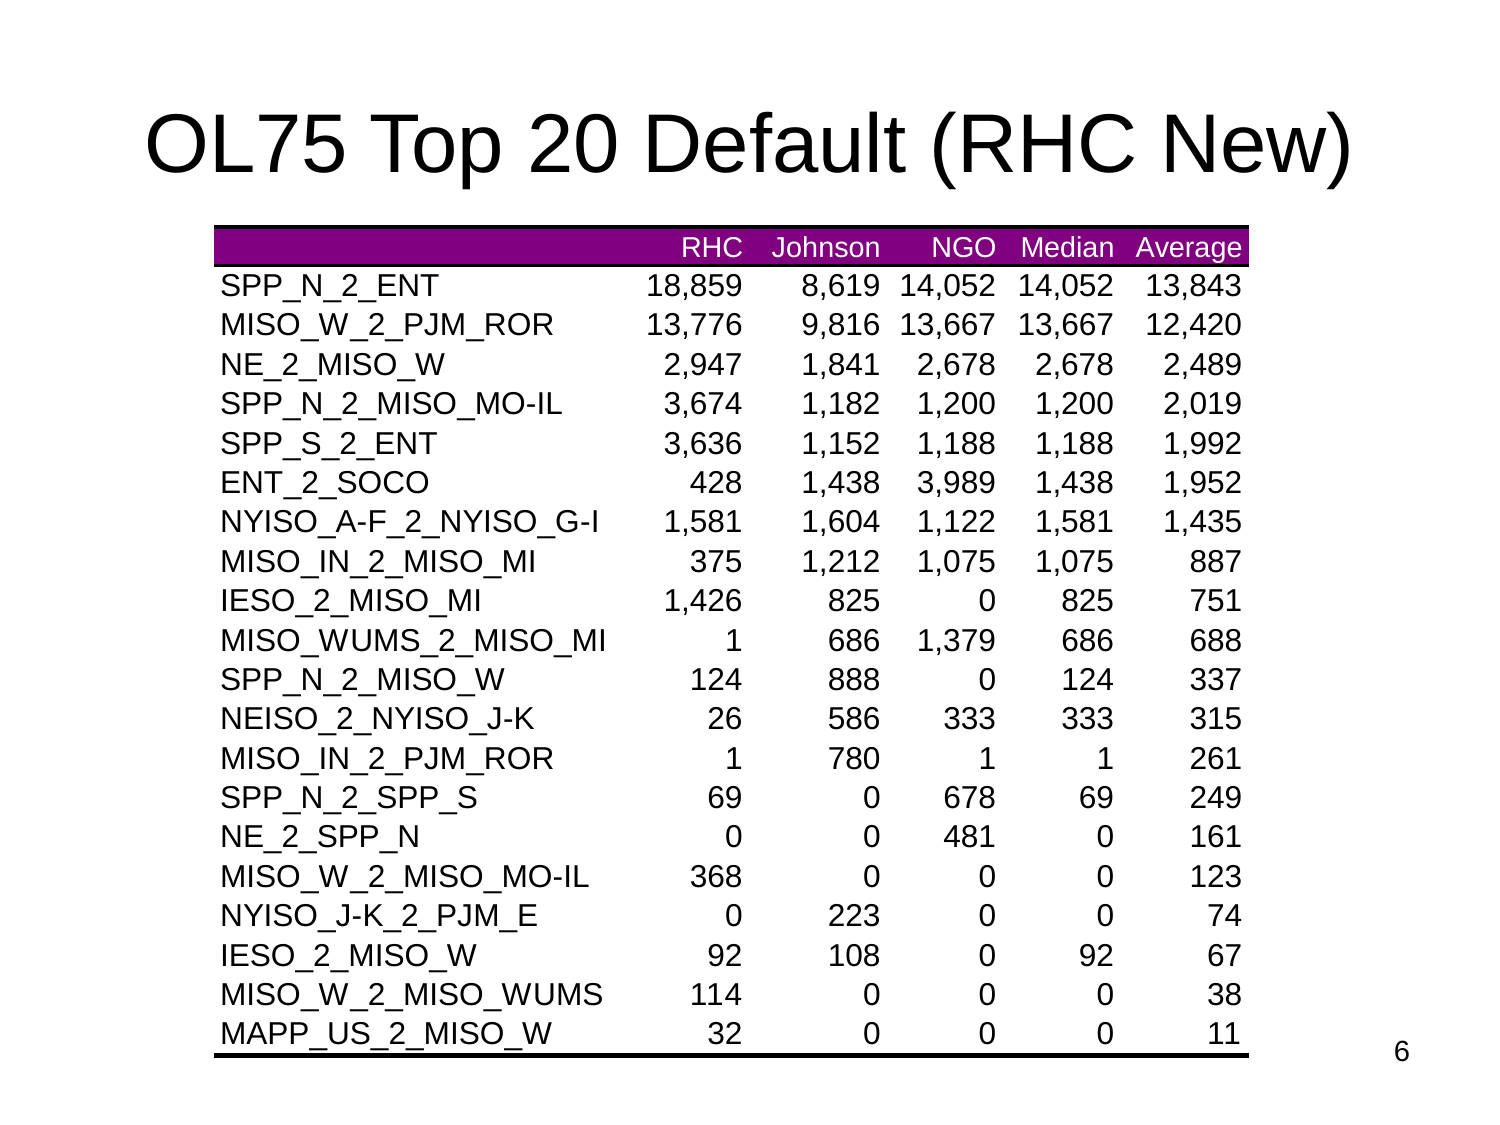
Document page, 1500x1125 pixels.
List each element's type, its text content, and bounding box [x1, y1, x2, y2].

picture [212, 224, 1251, 1058]
title OL75 Top 20 Default (RHC New) [74, 44, 1426, 233]
slide_number 6 [1074, 1024, 1426, 1103]
